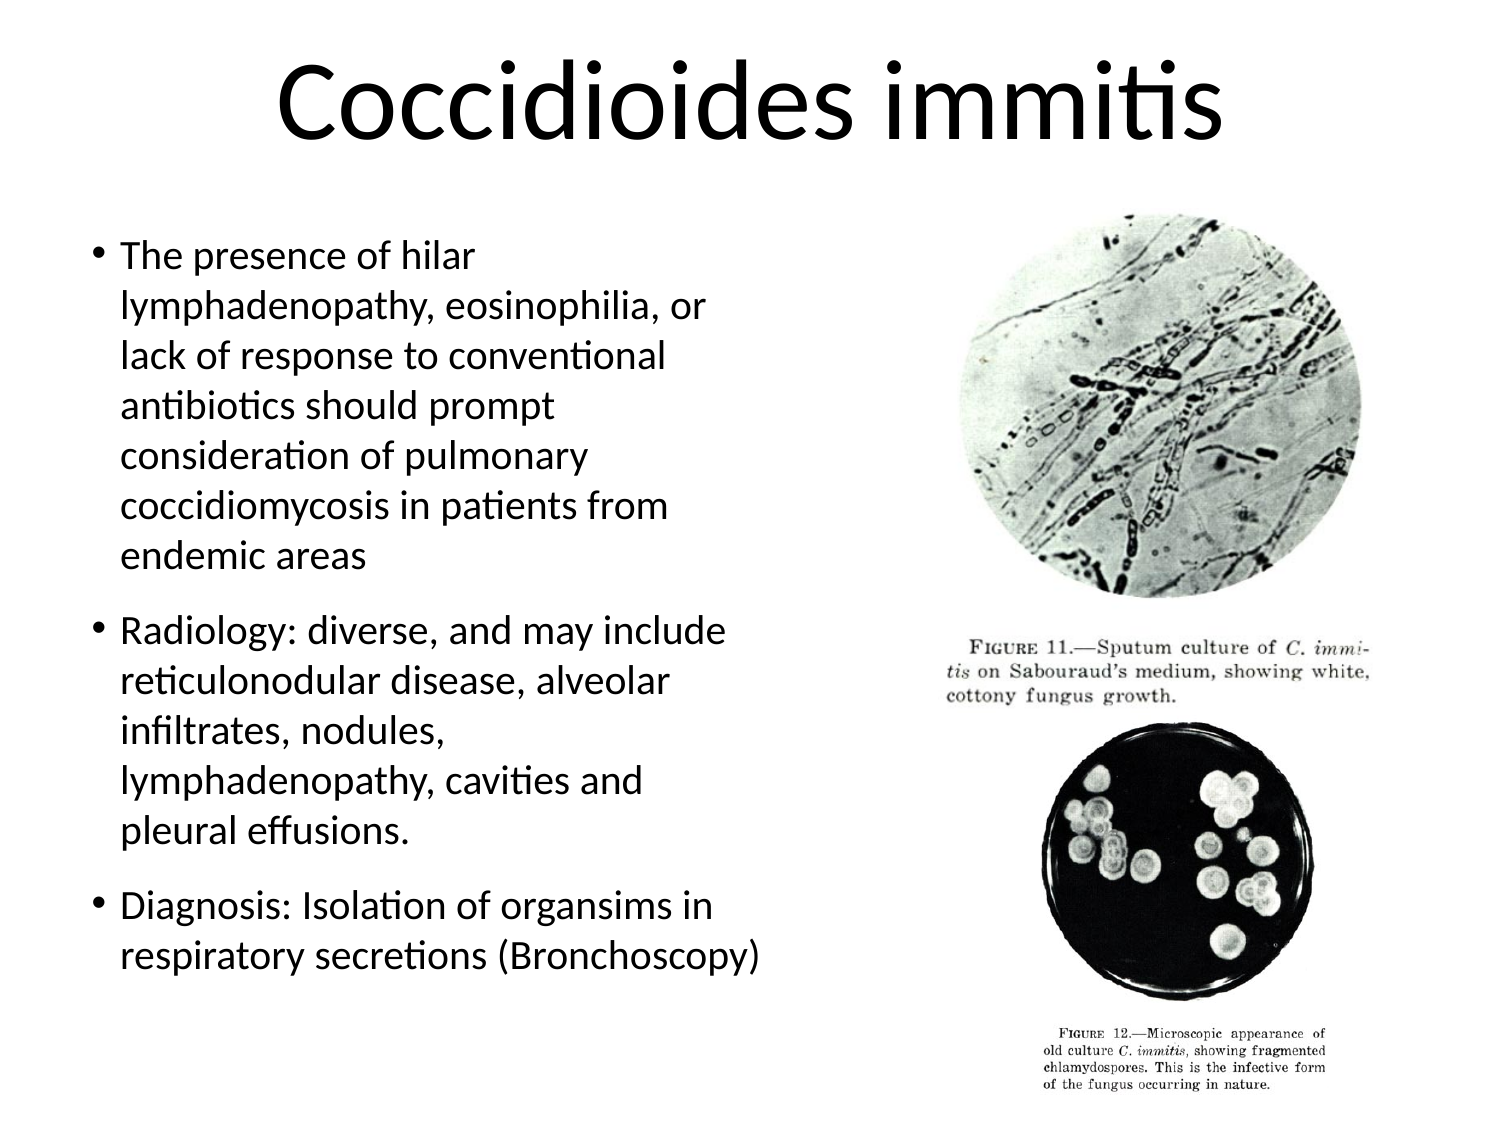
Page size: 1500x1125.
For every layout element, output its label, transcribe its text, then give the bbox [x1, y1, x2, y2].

list The presence of hilar lymphadenopathy, eosinophilia, or lack of response to conventional antibiotics should prompt consideration of pulmonary coccidiomycosis in patients from endemic areas Radiology: diverse, and may include reticulonodular disease, alveolar infiltrates, nodules, lymphadenopathy, cavities and pleural effusions. Diagnosis: Isolation of organsims in respiratory secretions (Bronchoscopy) [76, 219, 786, 1016]
picture [938, 207, 1377, 713]
picture [1033, 715, 1330, 1096]
title Coccidioides immitis [76, 0, 1427, 188]
